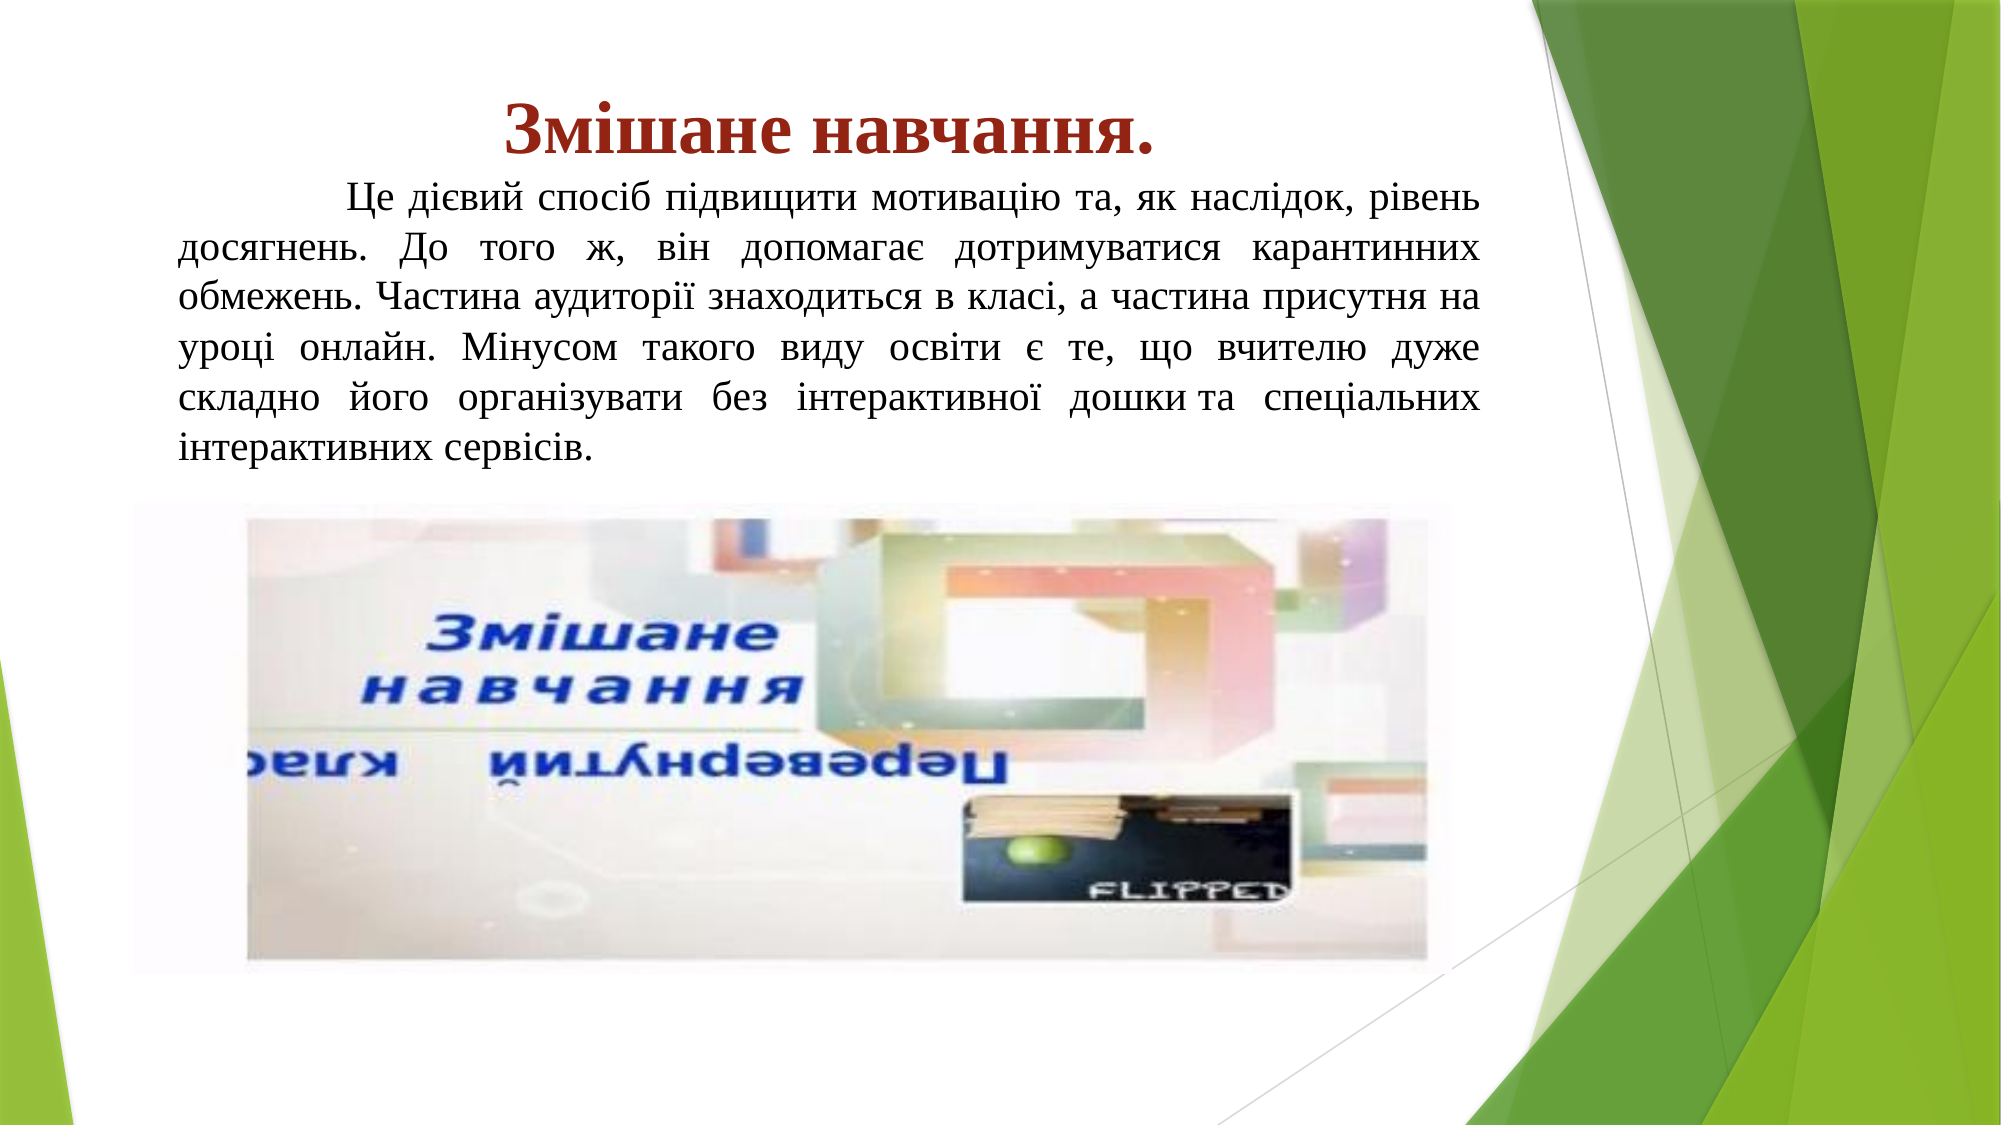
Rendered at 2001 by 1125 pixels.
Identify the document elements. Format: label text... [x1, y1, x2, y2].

text_box Змішане навчання. Це дієвий спосіб підвищити мотивацію та, як наслідок, рівень досягнень. До того ж, він допомагає дотримуватися карантинних обмежень. Частина аудиторії знаходиться в класі, а частина присутня на уроці онлайн. Мінусом такого виду освіти є те, що вчителю дуже складно його організувати без інтерактивної дошки та спеціальних інтерактивних сервісів. [163, 70, 1496, 476]
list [133, 502, 1453, 975]
